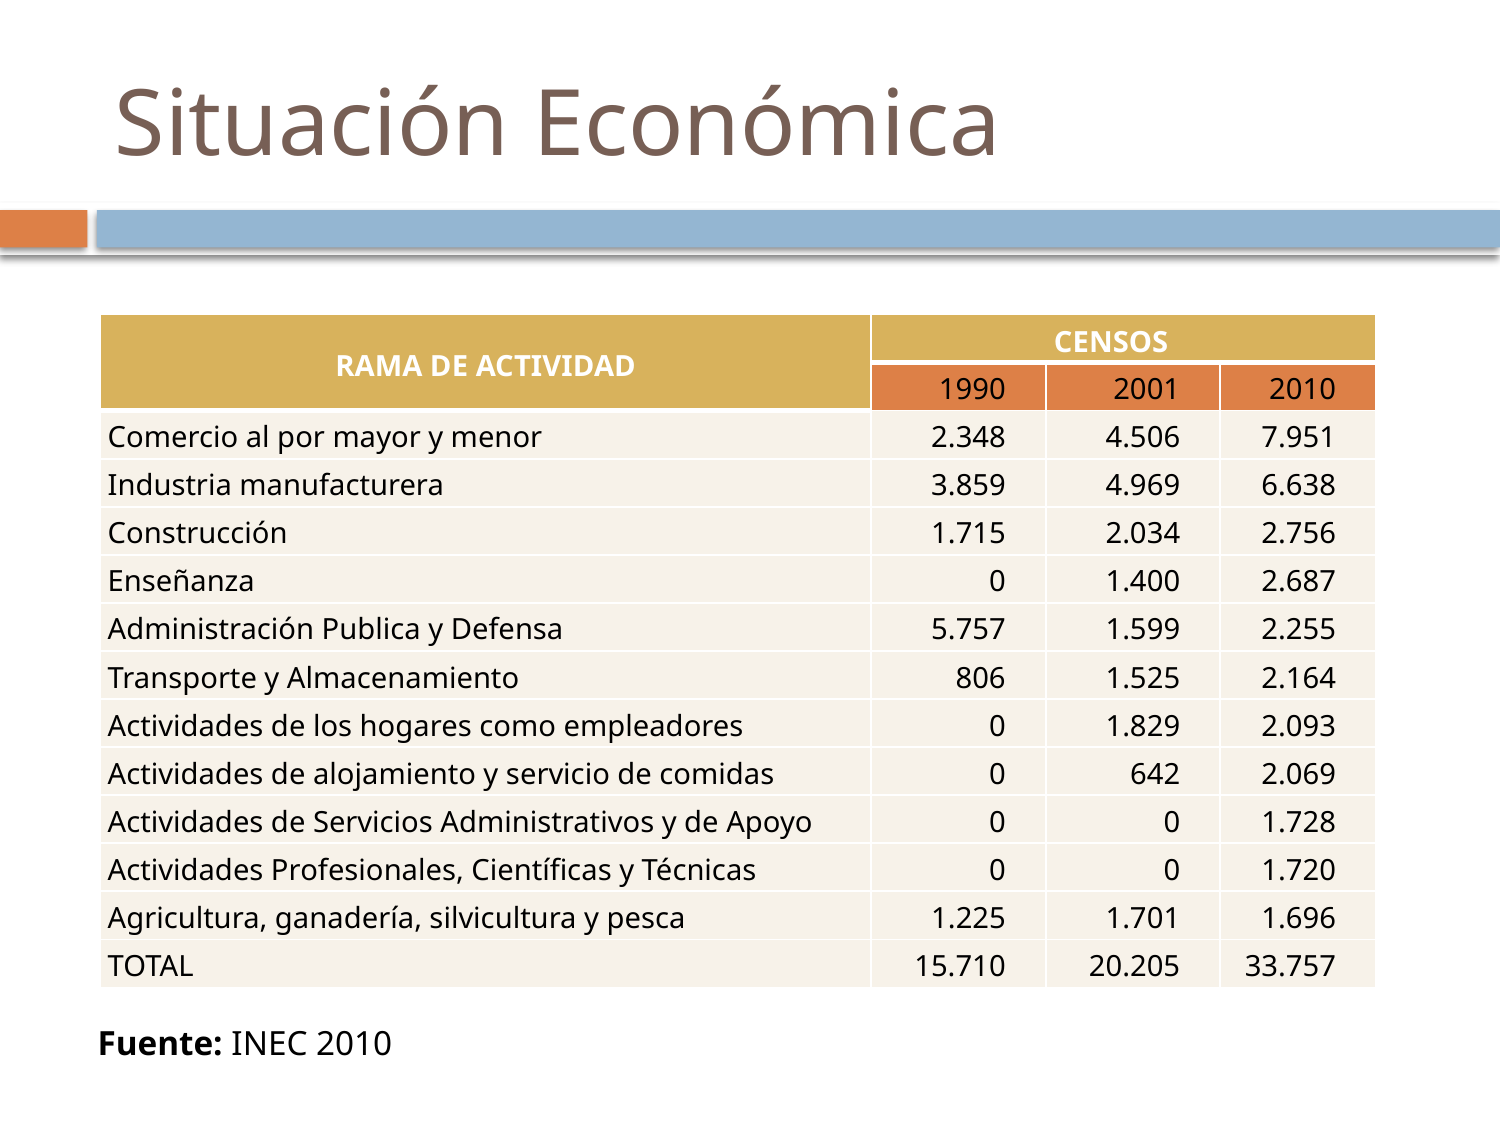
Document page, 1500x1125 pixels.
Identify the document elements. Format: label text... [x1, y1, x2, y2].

table_cell 1990 [872, 365, 1045, 410]
table_cell 33.757 [1221, 940, 1375, 987]
table_cell TOTAL [101, 940, 870, 987]
table_cell Agricultura, ganadería, silvicultura y pesca [101, 892, 870, 939]
table_cell 5.757 [872, 604, 1045, 650]
table_cell 1.525 [1047, 652, 1219, 698]
title Situación Económica [99, 37, 1438, 200]
table_cell 2001 [1047, 365, 1219, 410]
table_cell Construcción [101, 508, 870, 554]
table_cell 2.069 [1221, 748, 1375, 794]
table_cell 2.687 [1221, 556, 1375, 602]
table_cell Actividades de Servicios Administrativos y de Apoyo [101, 796, 870, 842]
table_cell 4.506 [1047, 411, 1219, 458]
table_cell 1.829 [1047, 700, 1219, 746]
table_cell 0 [1047, 844, 1219, 890]
table_cell 1.720 [1221, 844, 1375, 890]
table_cell 2010 [1221, 365, 1375, 410]
table_cell 0 [872, 844, 1045, 890]
table_cell 6.638 [1221, 460, 1375, 506]
table_cell Actividades Profesionales, Científicas y Técnicas [101, 844, 870, 890]
table_header RAMA DE ACTIVIDAD [101, 315, 870, 408]
table_cell 0 [872, 556, 1045, 602]
table_cell 0 [872, 796, 1045, 842]
table_cell 20.205 [1047, 940, 1219, 987]
table_cell 1.715 [872, 508, 1045, 554]
table_cell 1.696 [1221, 892, 1375, 939]
table_cell 1.400 [1047, 556, 1219, 602]
table_cell Comercio al por mayor y menor [101, 413, 870, 458]
table_cell Industria manufacturera [101, 460, 870, 506]
table_cell 0 [872, 748, 1045, 794]
text_box Fuente: INEC 2010 [82, 1014, 408, 1070]
table_cell 1.728 [1221, 796, 1375, 842]
table_cell 7.951 [1221, 411, 1375, 458]
table_cell Actividades de los hogares como empleadores [101, 700, 870, 746]
table_cell 15.710 [872, 940, 1045, 987]
table_cell 4.969 [1047, 460, 1219, 506]
table_cell 2.034 [1047, 508, 1219, 554]
table_cell 0 [872, 700, 1045, 746]
table_cell 2.348 [872, 411, 1045, 458]
table_cell 1.225 [872, 892, 1045, 939]
table_header CENSOS [872, 315, 1375, 360]
table_cell 1.599 [1047, 604, 1219, 650]
table_cell Actividades de alojamiento y servicio de comidas [101, 748, 870, 794]
table_cell 806 [872, 652, 1045, 698]
table_cell 2.093 [1221, 700, 1375, 746]
table_cell 2.164 [1221, 652, 1375, 698]
table_cell 1.701 [1047, 892, 1219, 939]
table_cell 642 [1047, 748, 1219, 794]
table_cell Administración Publica y Defensa [101, 604, 870, 650]
table_cell 2.255 [1221, 604, 1375, 650]
table_cell 2.756 [1221, 508, 1375, 554]
table_cell 3.859 [872, 460, 1045, 506]
table_cell Enseñanza [101, 556, 870, 602]
table_cell 0 [1047, 796, 1219, 842]
table_cell Transporte y Almacenamiento [101, 652, 870, 698]
